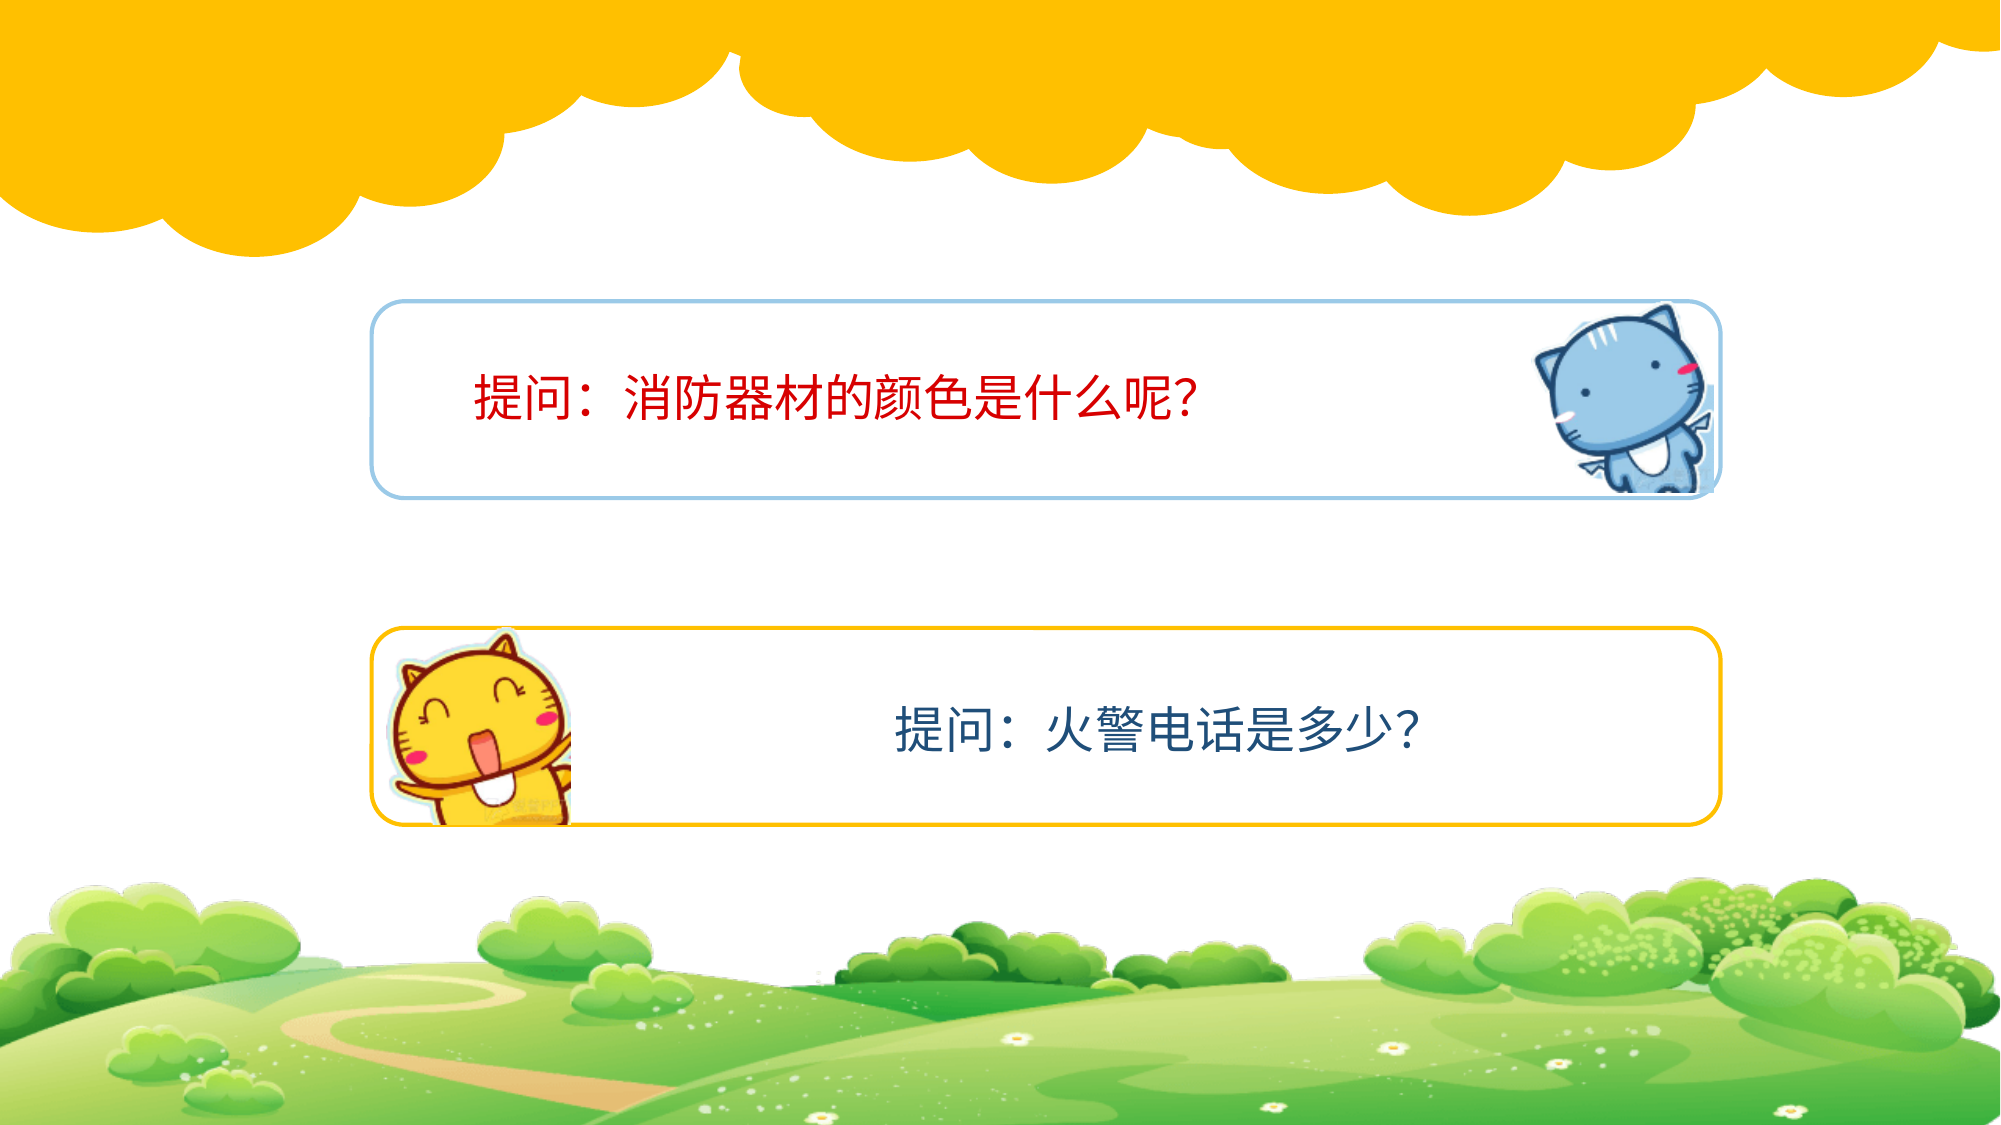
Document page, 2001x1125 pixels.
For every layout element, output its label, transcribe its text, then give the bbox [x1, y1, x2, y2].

picture [0, 627, 2001, 1125]
text_box 提问：火警电话是多少？ [880, 690, 1778, 766]
picture [1531, 301, 1714, 493]
text_box [571, 627, 1721, 825]
text_box [1714, 314, 1721, 485]
text_box [371, 301, 1706, 499]
text_box [371, 633, 386, 820]
text_box 提问：消防器材的颜色是什么呢？ [459, 359, 1357, 435]
